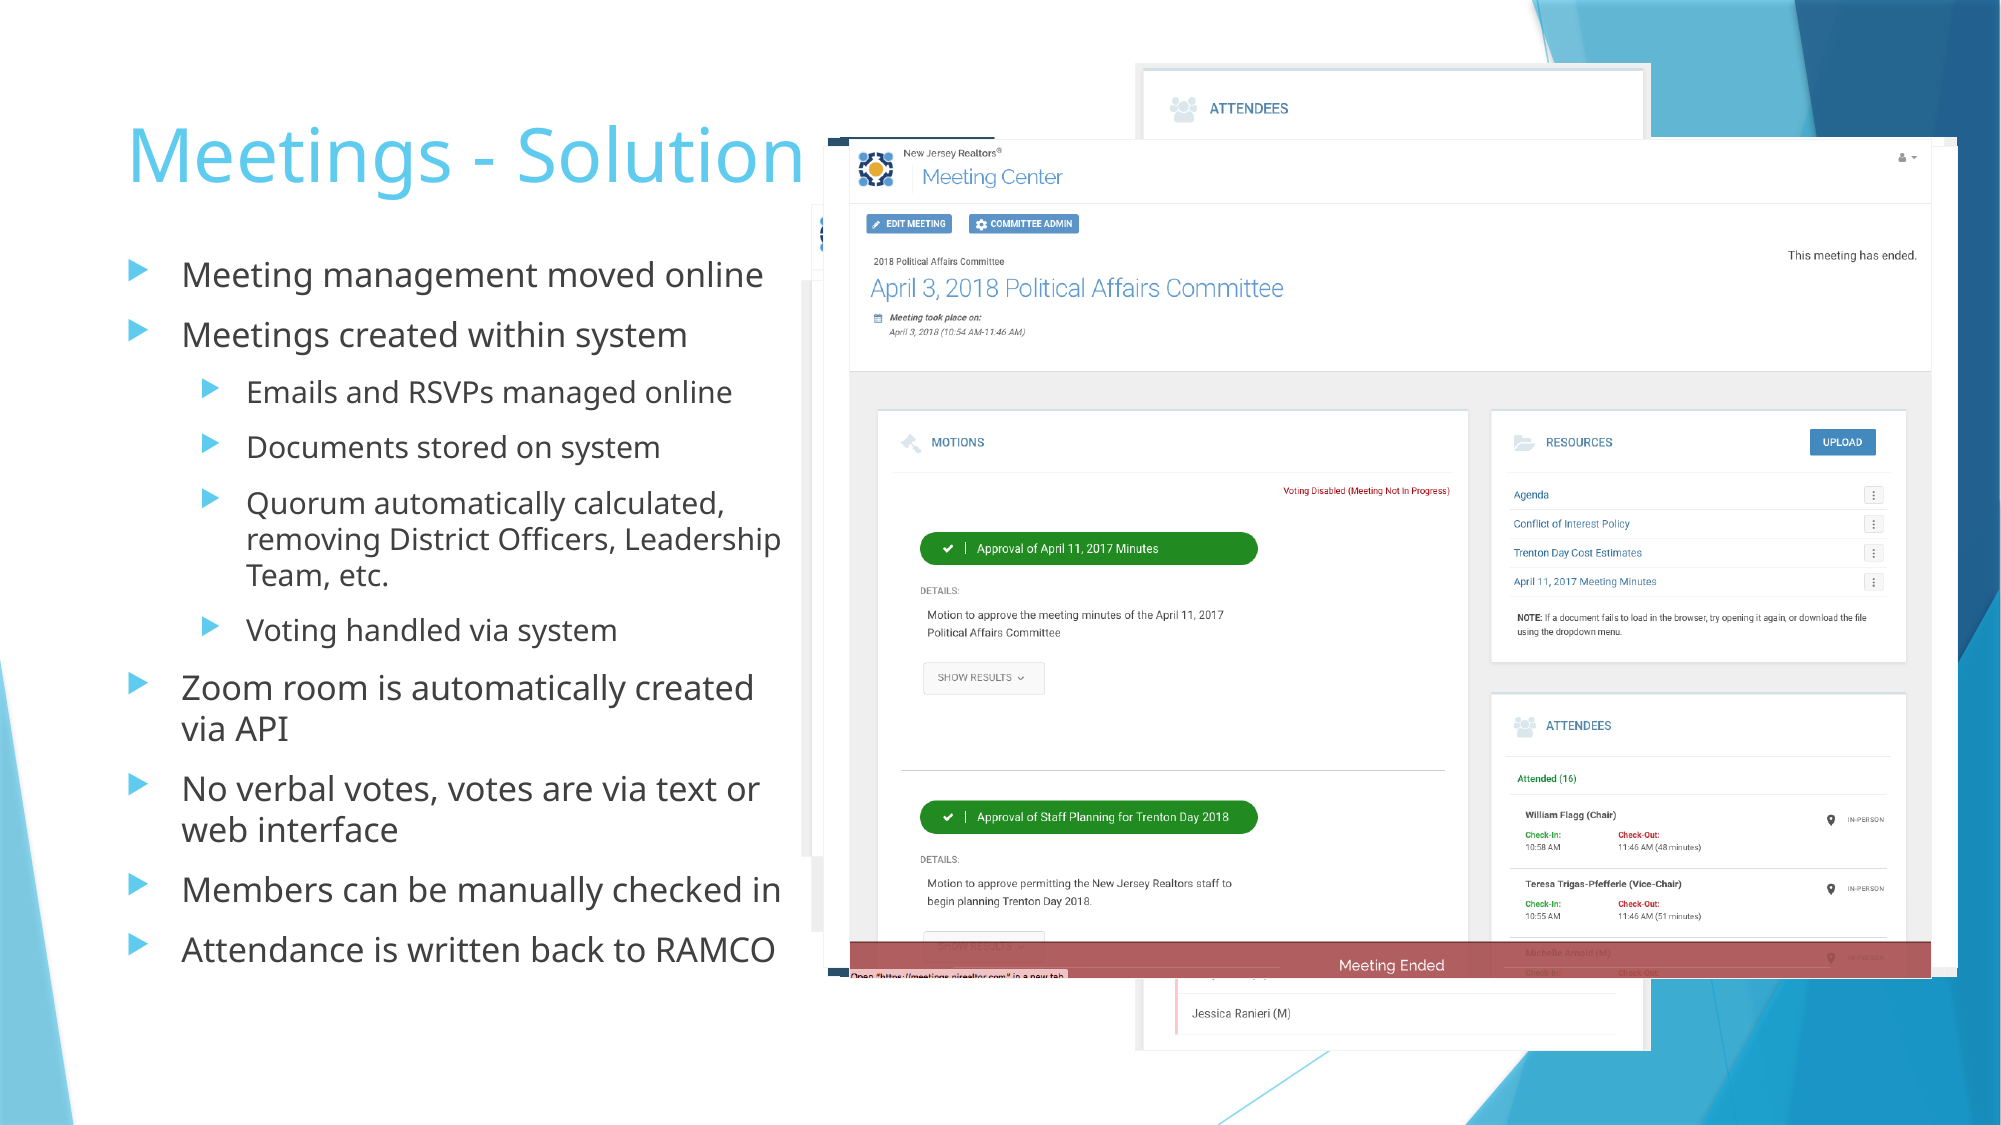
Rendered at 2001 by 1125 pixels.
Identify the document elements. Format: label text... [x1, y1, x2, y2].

picture [801, 62, 1959, 1052]
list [826, 136, 839, 145]
list Meeting management moved online Meetings created within system Emails and RSVPs managed online Documents stored on system Quorum automatically calculated, removing District Officers, Leadership Team, etc. Voting handled via system Zoom room is automatically created via API No verbal votes, votes are via text or web interface Members can be manually checked in Attendance is written back to RAMCO [111, 246, 798, 992]
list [1945, 136, 1958, 145]
title Meetings - Solution [111, 99, 1130, 282]
